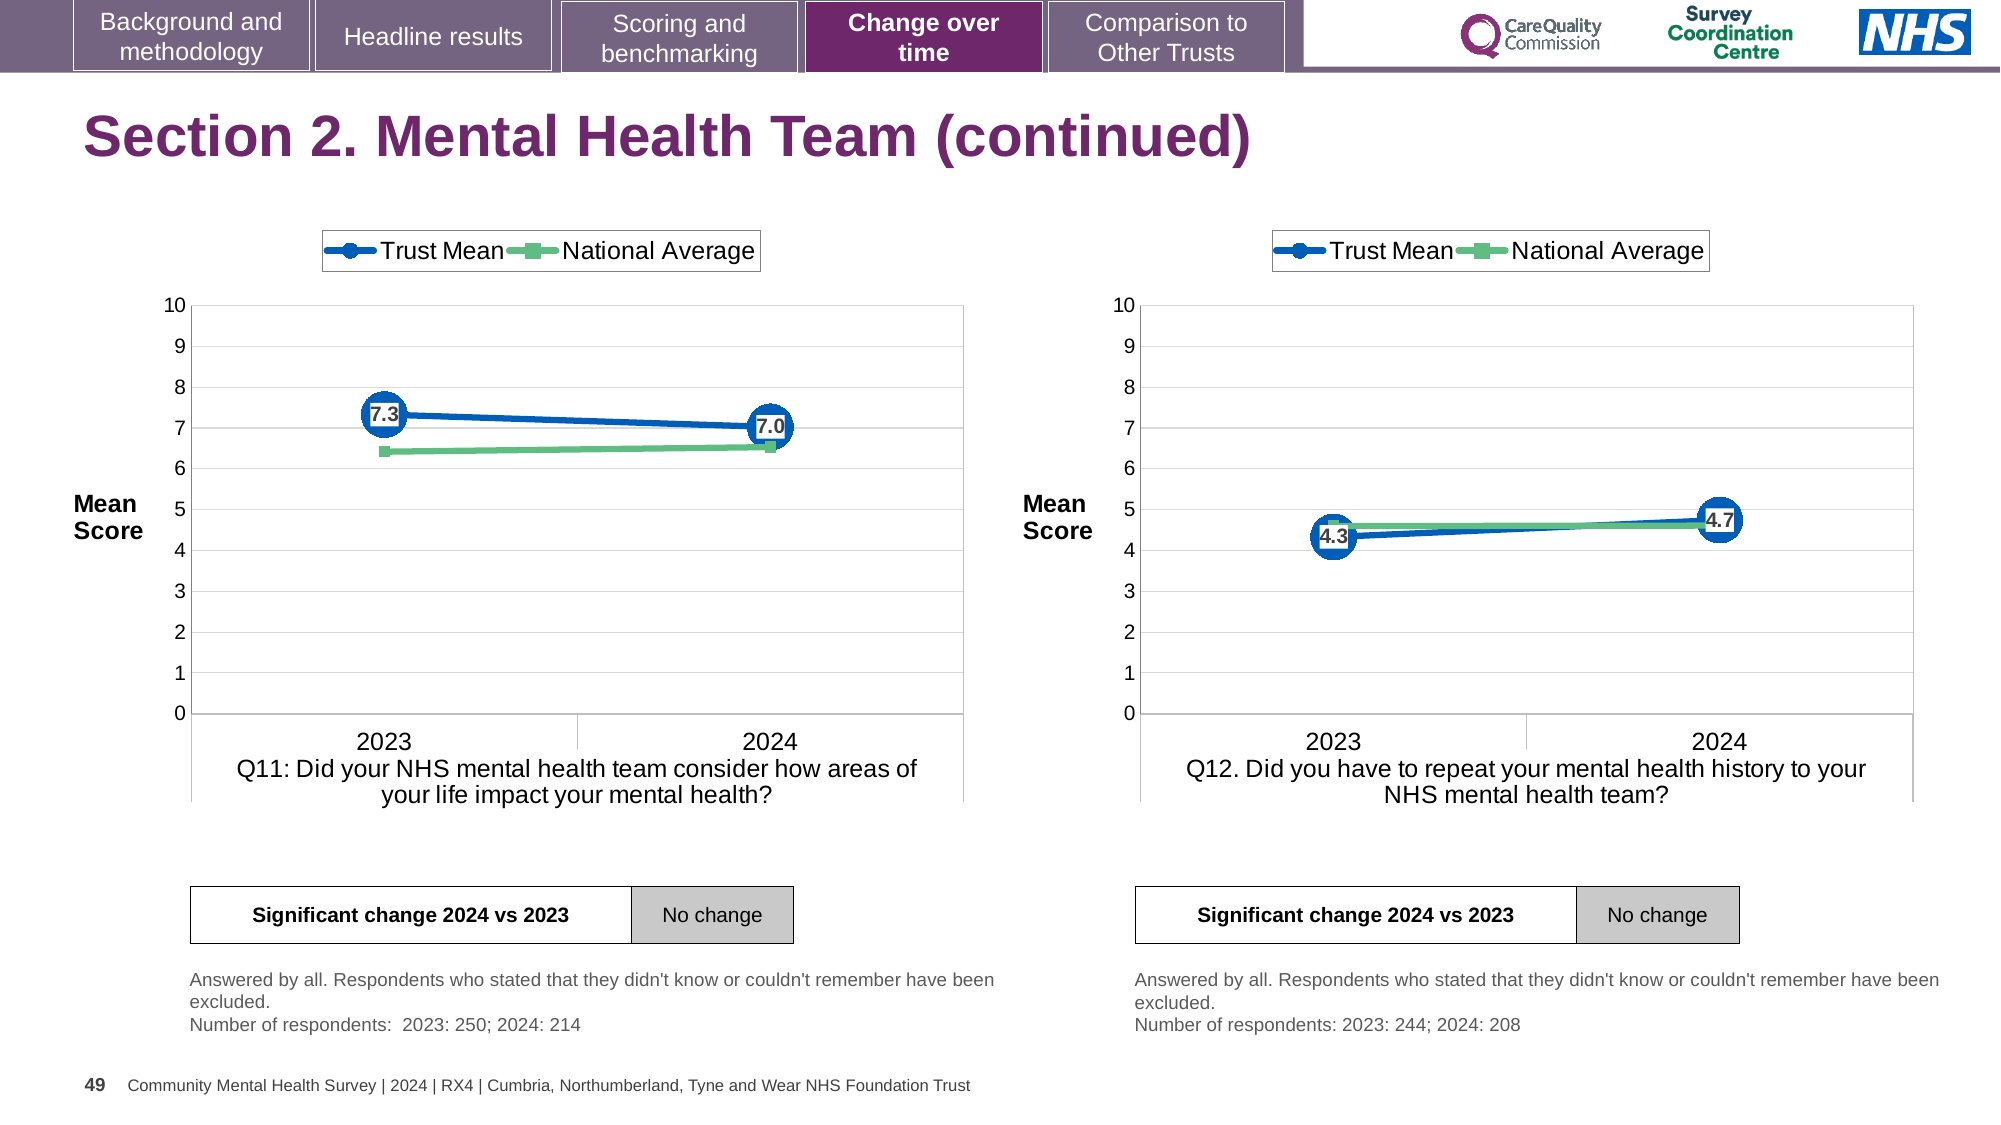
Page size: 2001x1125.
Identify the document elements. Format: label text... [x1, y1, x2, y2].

picture [1666, 3, 1794, 61]
text_box 49 [84, 1065, 122, 1125]
picture [1859, 9, 1971, 55]
table_header No change [1577, 887, 1739, 943]
table_header No change [632, 887, 793, 943]
table_header Significant change 2024 vs 2023 [1136, 887, 1576, 943]
picture [1460, 13, 1602, 59]
table_header Significant change 2024 vs 2023 [191, 887, 631, 943]
chart [68, 228, 966, 858]
title Section 2. Mental Health Team (continued) [68, 83, 1942, 191]
text_box Answered by all. Respondents who stated that they didn't know or couldn't remember have been excluded. Number of respondents: 2023: 250; 2024: 214 [174, 959, 1039, 1043]
text_box Answered by all. Respondents who stated that they didn't know or couldn't remember have been excluded. Number of respondents: 2023: 244; 2024: 208 [1119, 960, 1984, 1066]
chart [1018, 228, 1916, 858]
